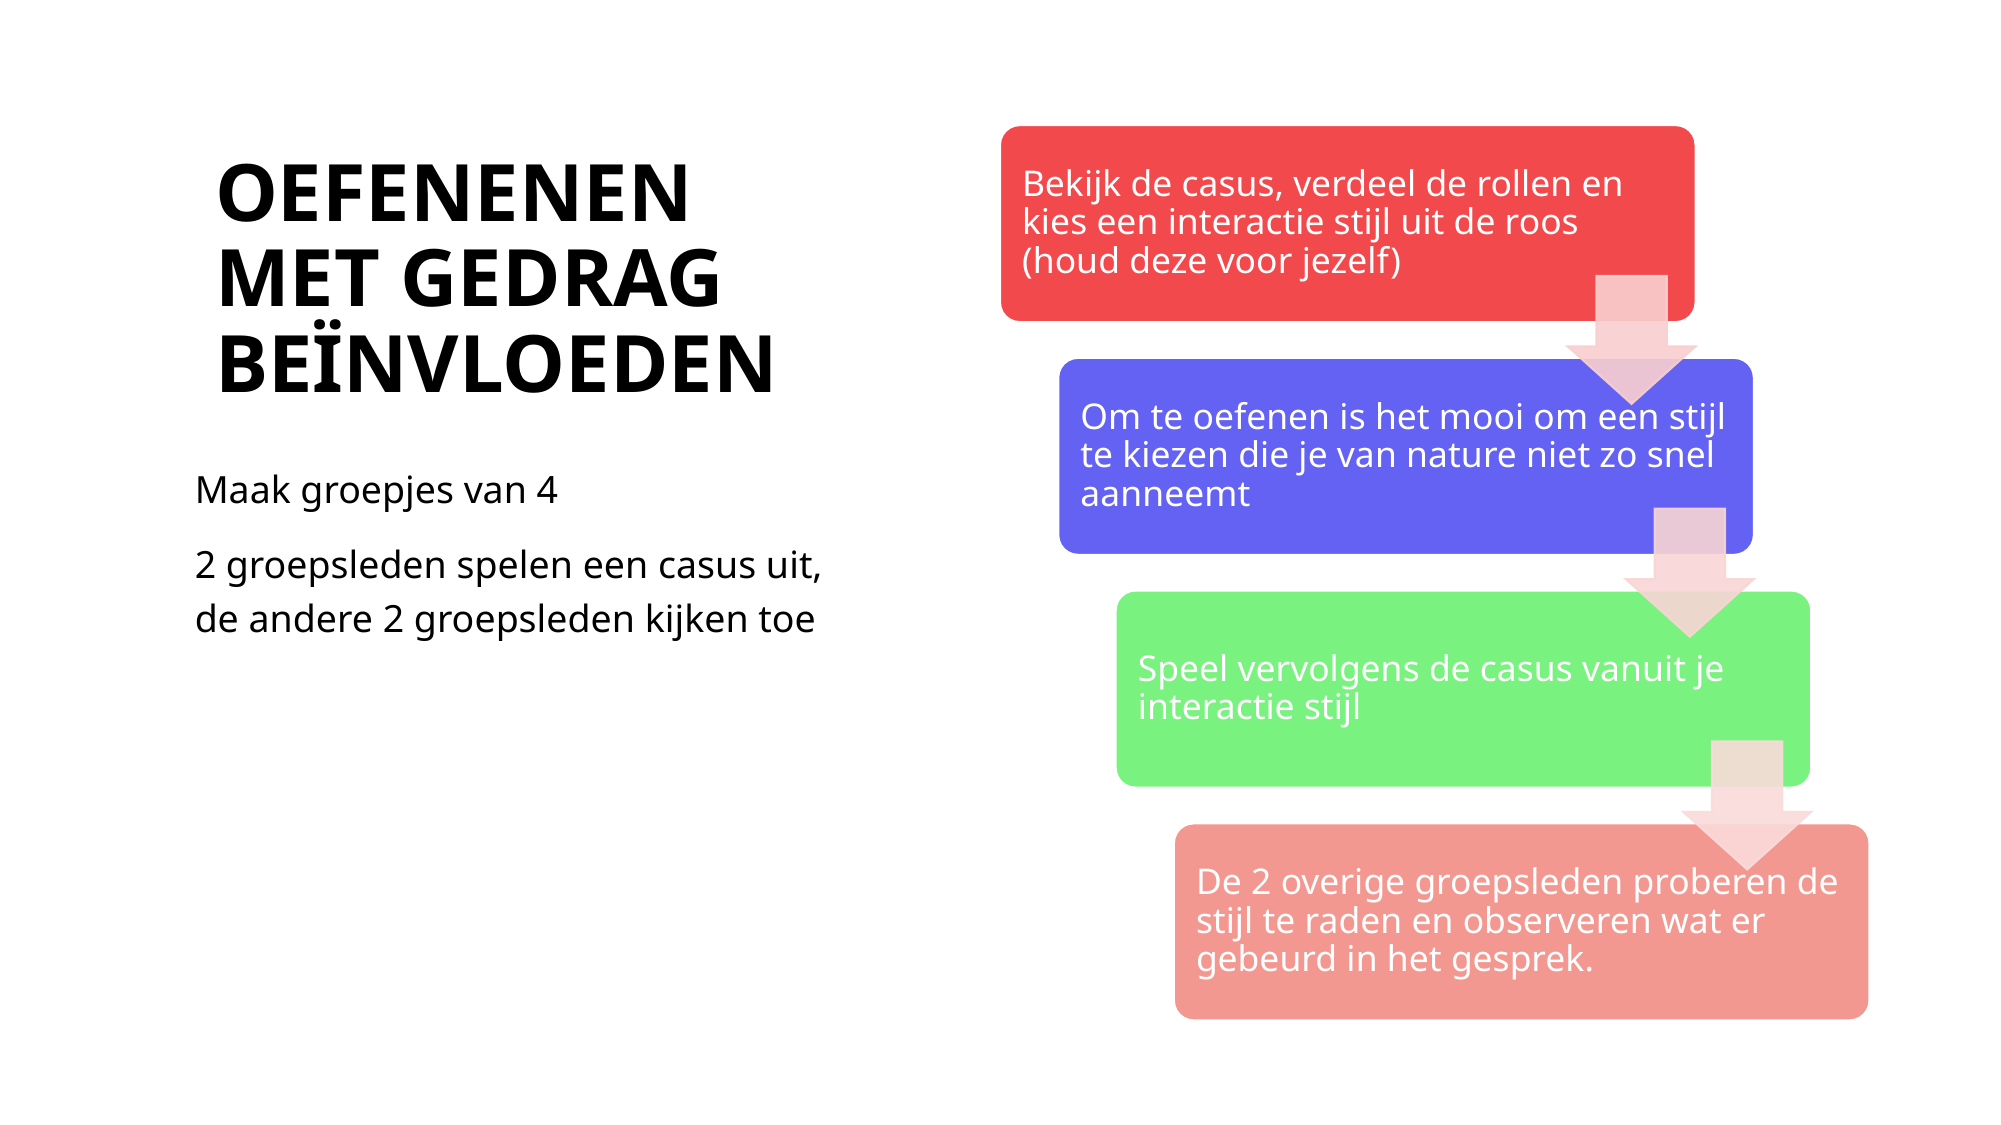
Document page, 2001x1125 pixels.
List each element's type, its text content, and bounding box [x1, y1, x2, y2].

text_box Maak groepjes van 4 2 groepsleden spelen een casus uit, de andere 2 groepsleden kijken toe [179, 449, 869, 648]
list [999, 125, 1870, 1021]
title Oefenenen met gedrag beïnvloeden [200, 145, 891, 603]
